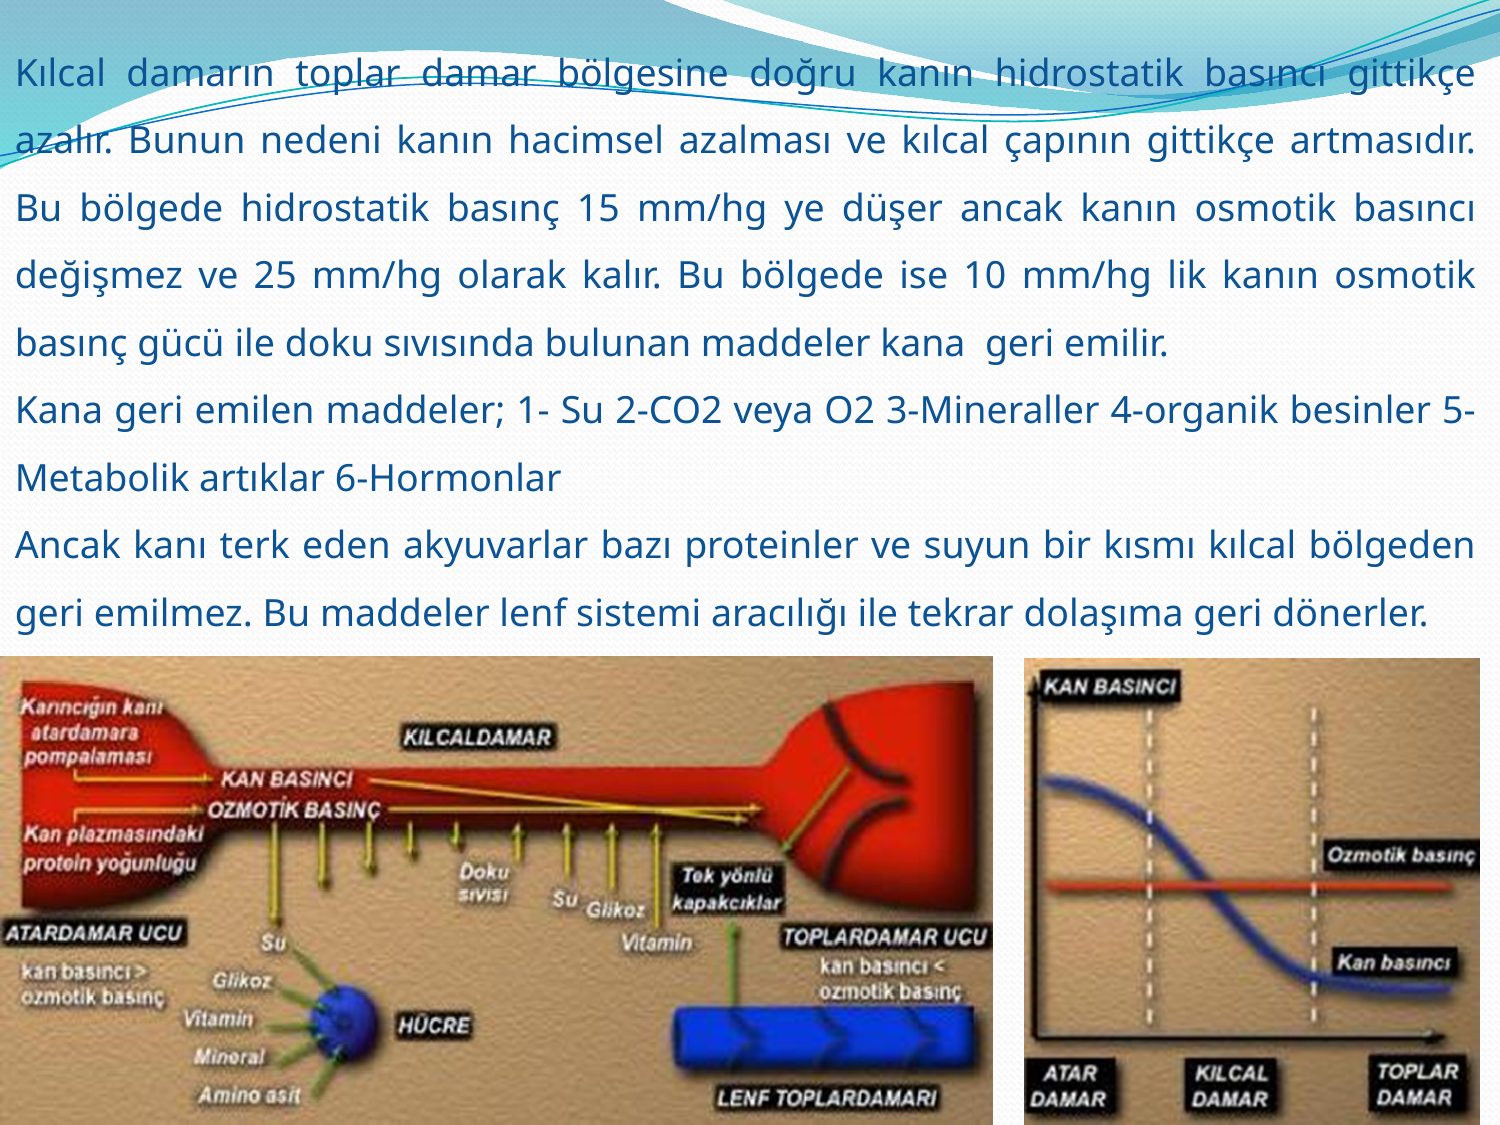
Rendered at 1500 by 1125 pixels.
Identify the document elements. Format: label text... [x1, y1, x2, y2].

picture [1023, 658, 1480, 1125]
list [0, 656, 993, 1125]
text_box Kılcal damarın toplar damar bölgesine doğru kanın hidrostatik basıncı gittikçe azalır. Bunun nedeni kanın hacimsel azalması ve kılcal çapının gittikçe artmasıdır. Bu bölgede hidrostatik basınç 15 mm/hg ye düşer ancak kanın osmotik basıncı değişmez ve 25 mm/hg olarak kalır. Bu bölgede ise 10 mm/hg lik kanın osmotik basınç gücü ile doku sıvısında bulunan maddeler kana geri emilir. Kana geri emilen maddeler; 1- Su 2-CO2 veya O2 3-Mineraller 4-organik besinler 5-Metabolik artıklar 6-Hormonlar Ancak kanı terk eden akyuvarlar bazı proteinler ve suyun bir kısmı kılcal bölgeden geri emilmez. Bu maddeler lenf sistemi aracılığı ile tekrar dolaşıma geri dönerler. [0, 19, 1493, 642]
